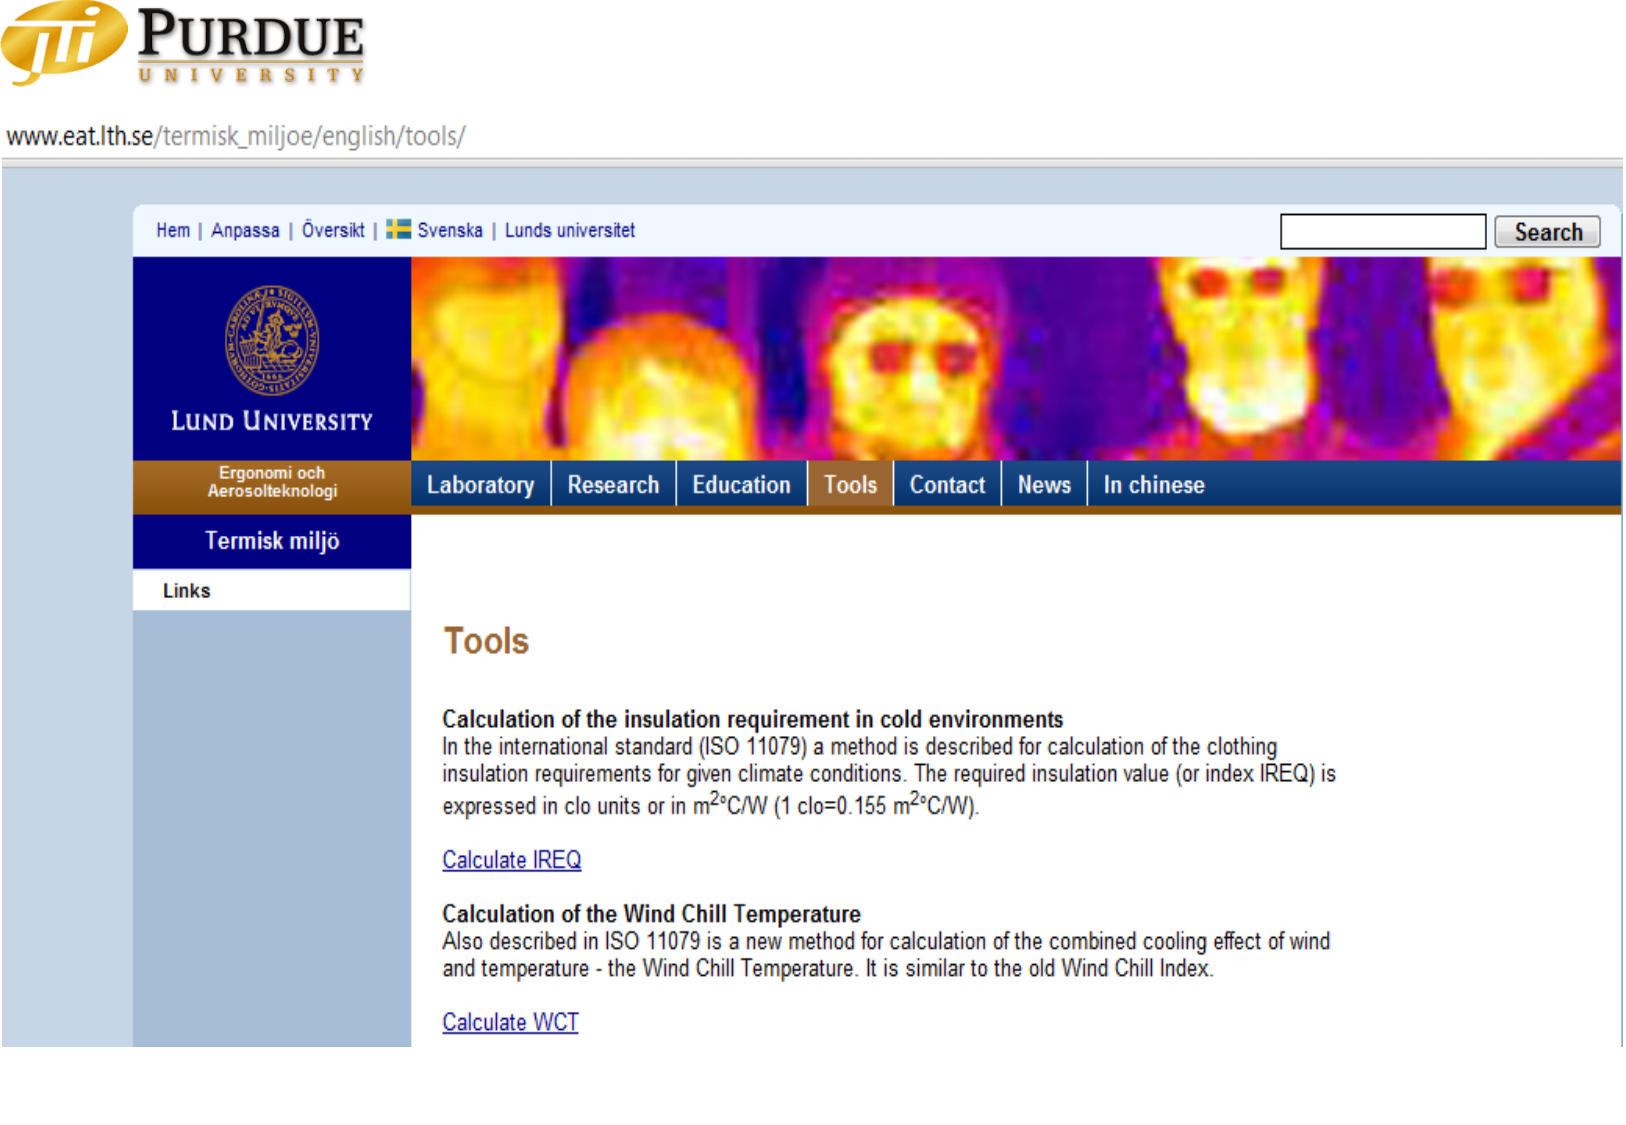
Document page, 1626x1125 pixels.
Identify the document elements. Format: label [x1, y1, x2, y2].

picture [2, 113, 1623, 1047]
picture [0, 0, 373, 92]
